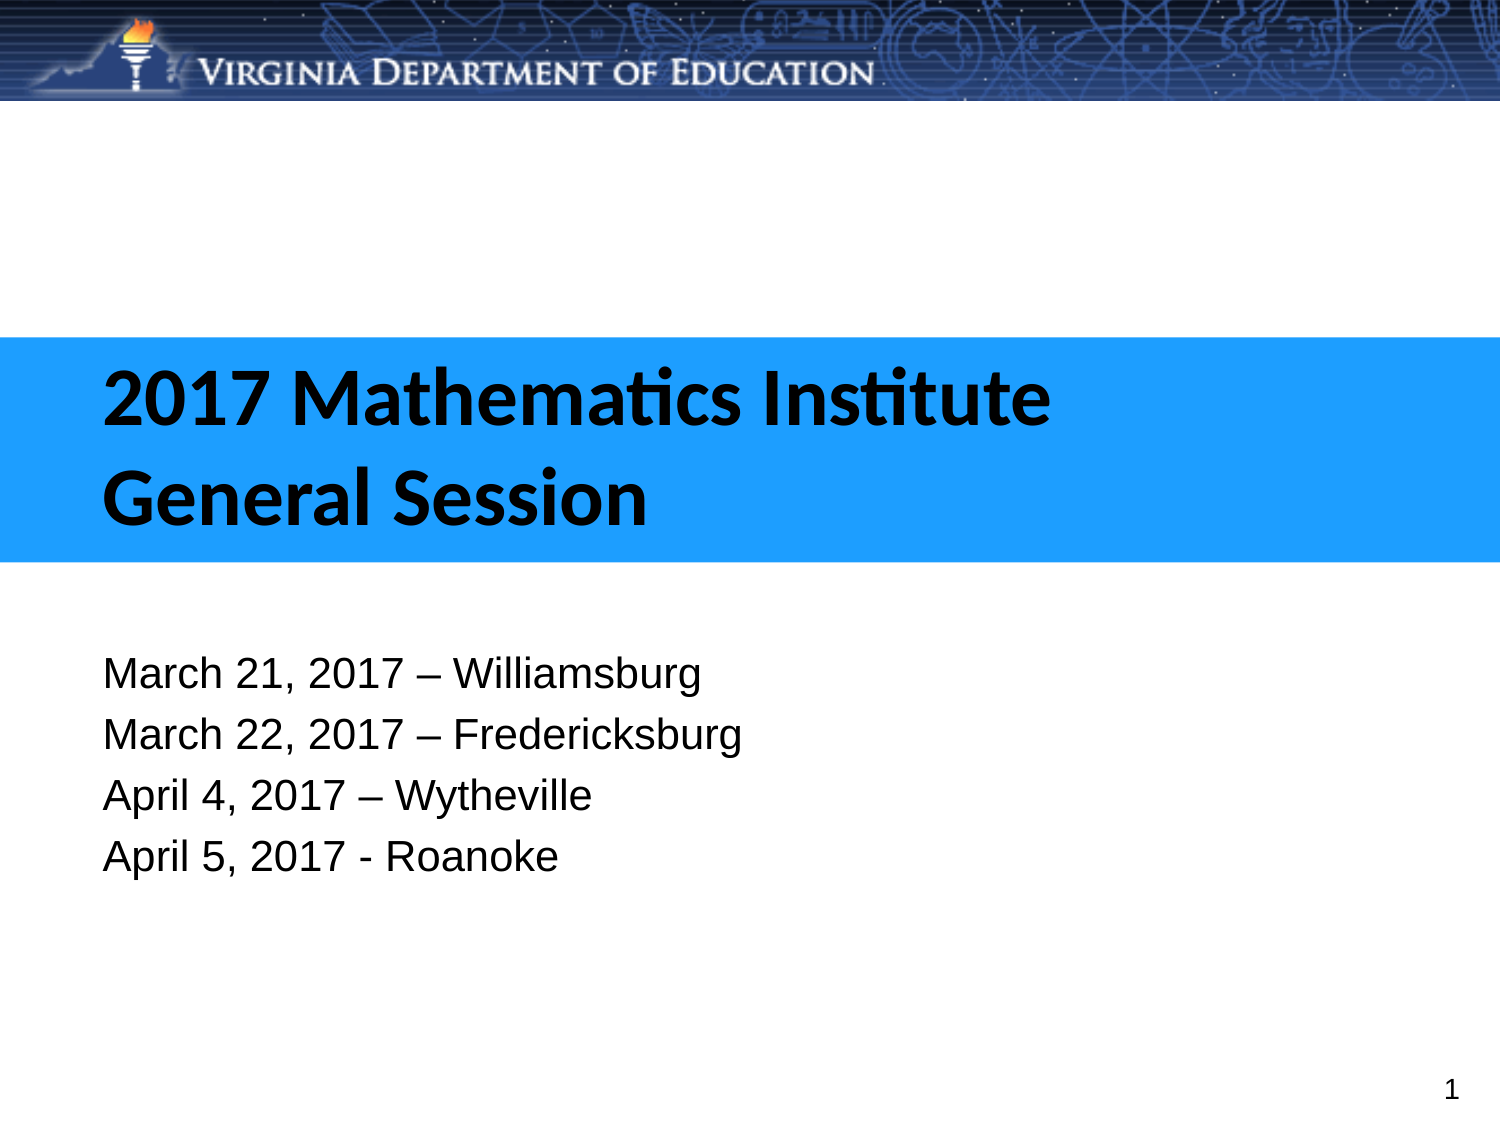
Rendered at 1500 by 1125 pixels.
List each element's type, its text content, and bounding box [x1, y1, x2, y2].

text_box [0, 335, 1500, 564]
title 2017 Mathematics Institute General Session [87, 321, 1438, 563]
picture [0, 0, 1500, 101]
subtitle March 21, 2017 – Williamsburg March 22, 2017 – Fredericksburg April 4, 2017 – Wytheville April 5, 2017 - Roanoke [87, 637, 1138, 888]
slide_number 1 [1124, 1062, 1476, 1125]
